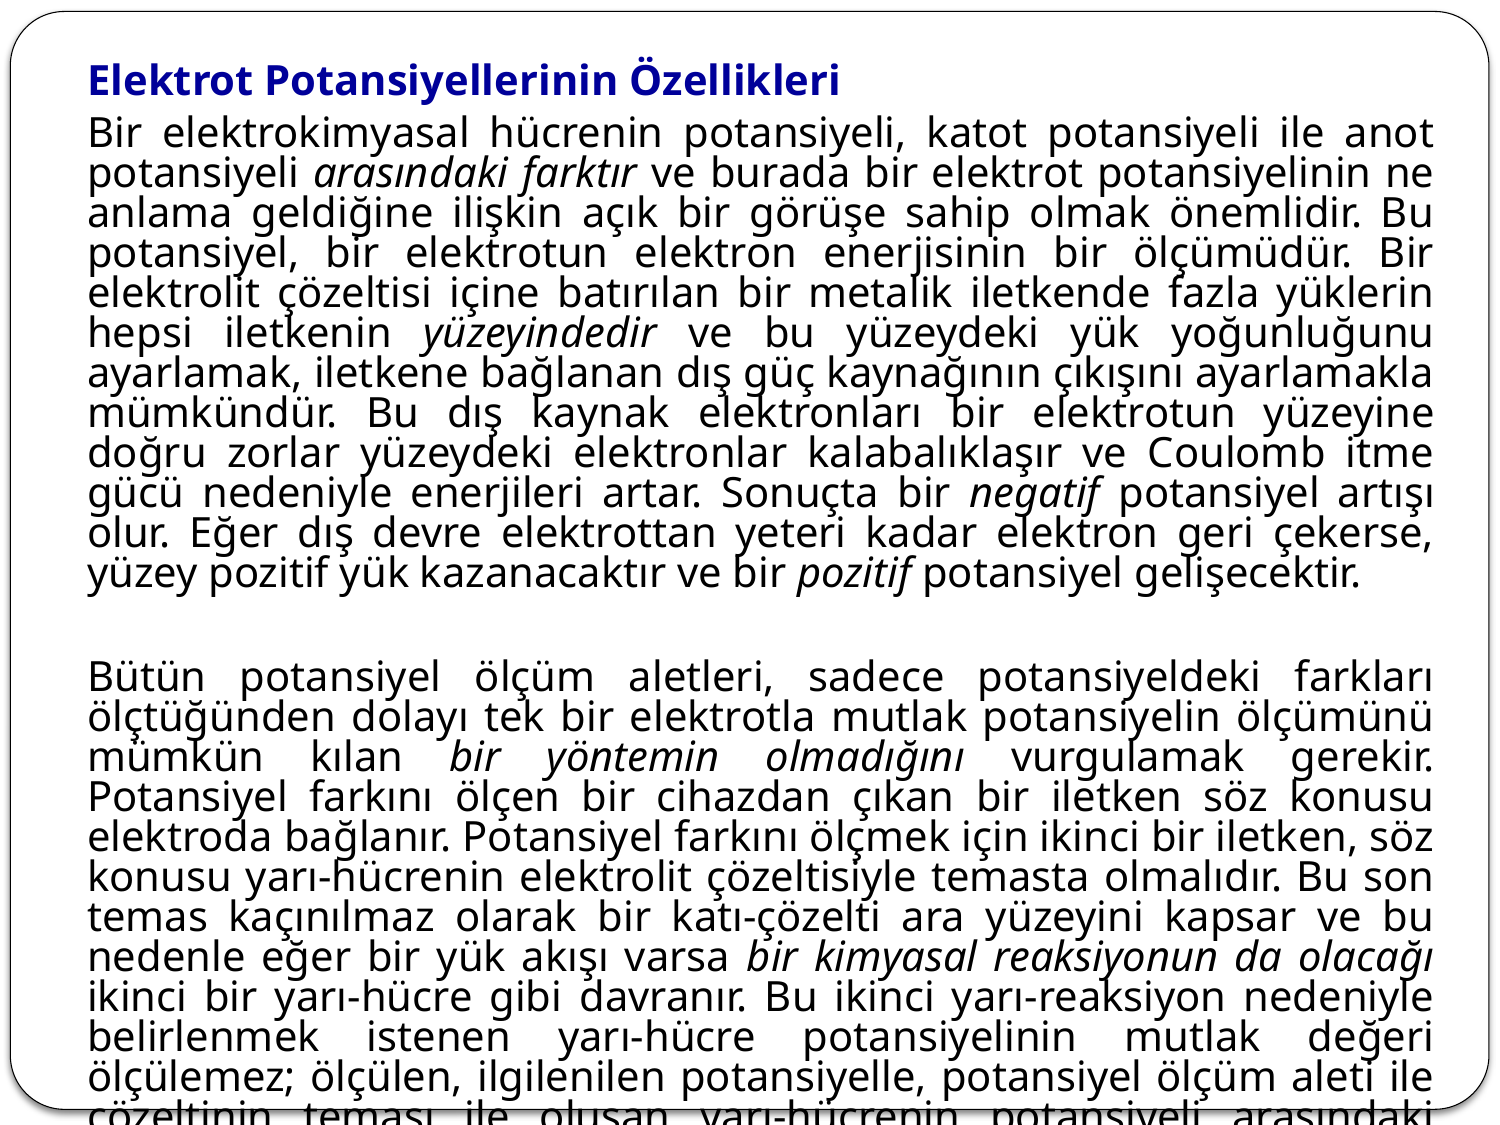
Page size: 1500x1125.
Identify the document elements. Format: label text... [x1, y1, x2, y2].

list Elektrot Potansiyellerinin Özellikleri Bir elektrokimyasal hücrenin potansiyeli, katot potansiyeli ile anot potansiyeli arasındaki farktır ve burada bir elektrot potansiyelinin ne anlama geldiğine ilişkin açık bir görüşe sahip olmak önemlidir. Bu potansiyel, bir elektrotun elektron enerjisinin bir ölçümüdür. Bir elektrolit çözeltisi içine batırılan bir metalik iletkende fazla yüklerin hepsi iletkenin yüzeyindedir ve bu yüzeydeki yük yoğunluğunu ayarlamak, iletkene bağlanan dış güç kaynağının çıkışını ayarlamakla mümkündür. Bu dış kaynak elektronları bir elektrotun yüzeyine doğru zorlar yüzeydeki elektronlar kalabalıklaşır ve Coulomb itme gücü nedeniyle enerjileri artar. Sonuçta bir negatif potansiyel artışı olur. Eğer dış devre elektrottan yeteri kadar elektron geri çekerse, yüzey pozitif yük kazanacaktır ve bir pozitif potansiyel gelişecektir. Bütün potansiyel ölçüm aletleri, sadece potansiyeldeki farkları ölçtüğünden dolayı tek bir elektrotla mutlak potansiyelin ölçümünü mümkün kılan bir yöntemin olmadığını vurgulamak gerekir. Potansiyel farkını ölçen bir cihazdan çıkan bir iletken söz konusu elektroda bağlanır. Potansiyel farkını ölçmek için ikinci bir iletken, söz konusu yarı-hücrenin elektrolit çözeltisiyle temasta olmalıdır. Bu son temas kaçınılmaz olarak bir katı-çözelti ara yüzeyini kapsar ve bu nedenle eğer bir yük akışı varsa bir kimyasal reaksiyonun da olacağı ikinci bir yarı-hücre gibi davranır. Bu ikinci yarı-reaksiyon nedeniyle belirlenmek istenen yarı-hücre potansiyelinin mutlak değeri ölçülemez; ölçülen, ilgilenilen potansiyelle, potansiyel ölçüm aleti ile çözeltinin teması ile oluşan yarı-hücrenin potansiyeli arasındaki farktır. [72, 56, 1450, 1069]
